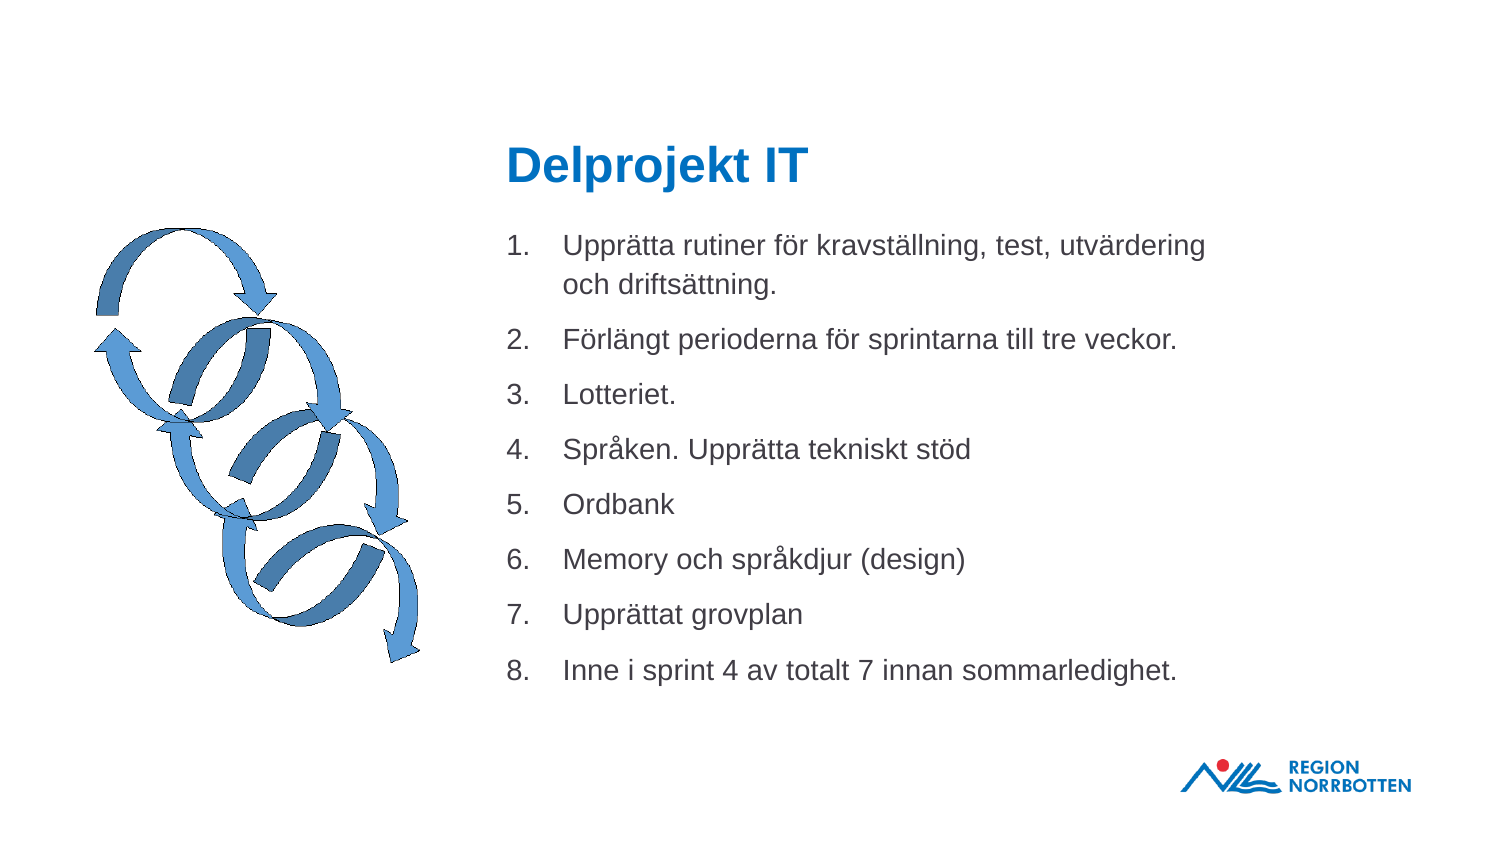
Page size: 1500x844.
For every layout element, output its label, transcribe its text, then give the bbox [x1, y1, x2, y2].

title Delprojekt IT [491, 63, 1242, 200]
picture [1170, 749, 1423, 803]
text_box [34, 158, 507, 826]
list Upprätta rutiner för kravställning, test, utvärdering och driftsättning. Förlängt perioderna för sprintarna till tre veckor. Lotteriet. Språken. Upprätta tekniskt stöd Ordbank Memory och språkdjur (design) Upprättat grovplan Inne i sprint 4 av totalt 7 innan sommarledighet. [512, 215, 1242, 716]
